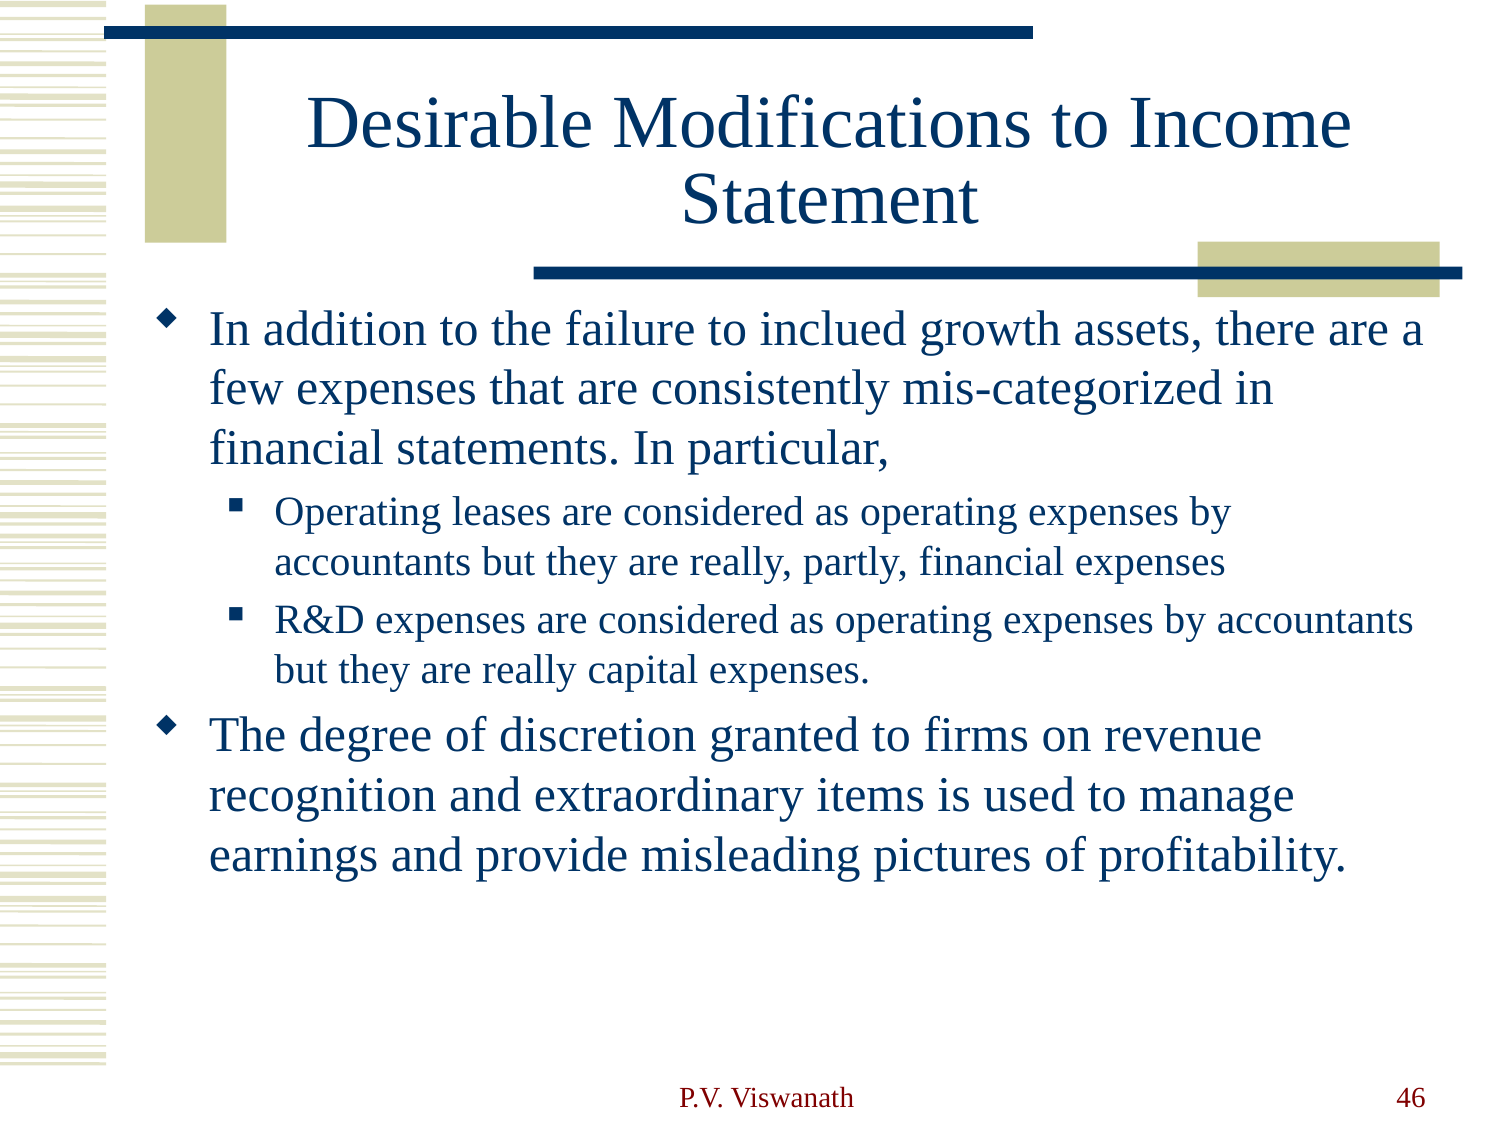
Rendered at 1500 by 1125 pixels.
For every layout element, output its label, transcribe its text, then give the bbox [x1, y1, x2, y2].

list In addition to the failure to inclued growth assets, there are a few expenses that are consistently mis-categorized in financial statements. In particular, Operating leases are considered as operating expenses by accountants but they are really, partly, financial expenses R&D expenses are considered as operating expenses by accountants but they are really capital expenses. The degree of discretion granted to firms on revenue recognition and extraordinary items is used to manage earnings and provide misleading pictures of profitability. [137, 287, 1444, 925]
title Desirable Modifications to Income Statement [224, 99, 1436, 226]
slide_number 46 [1080, 1045, 1442, 1122]
footer P.V. Viswanath [513, 1045, 1021, 1122]
